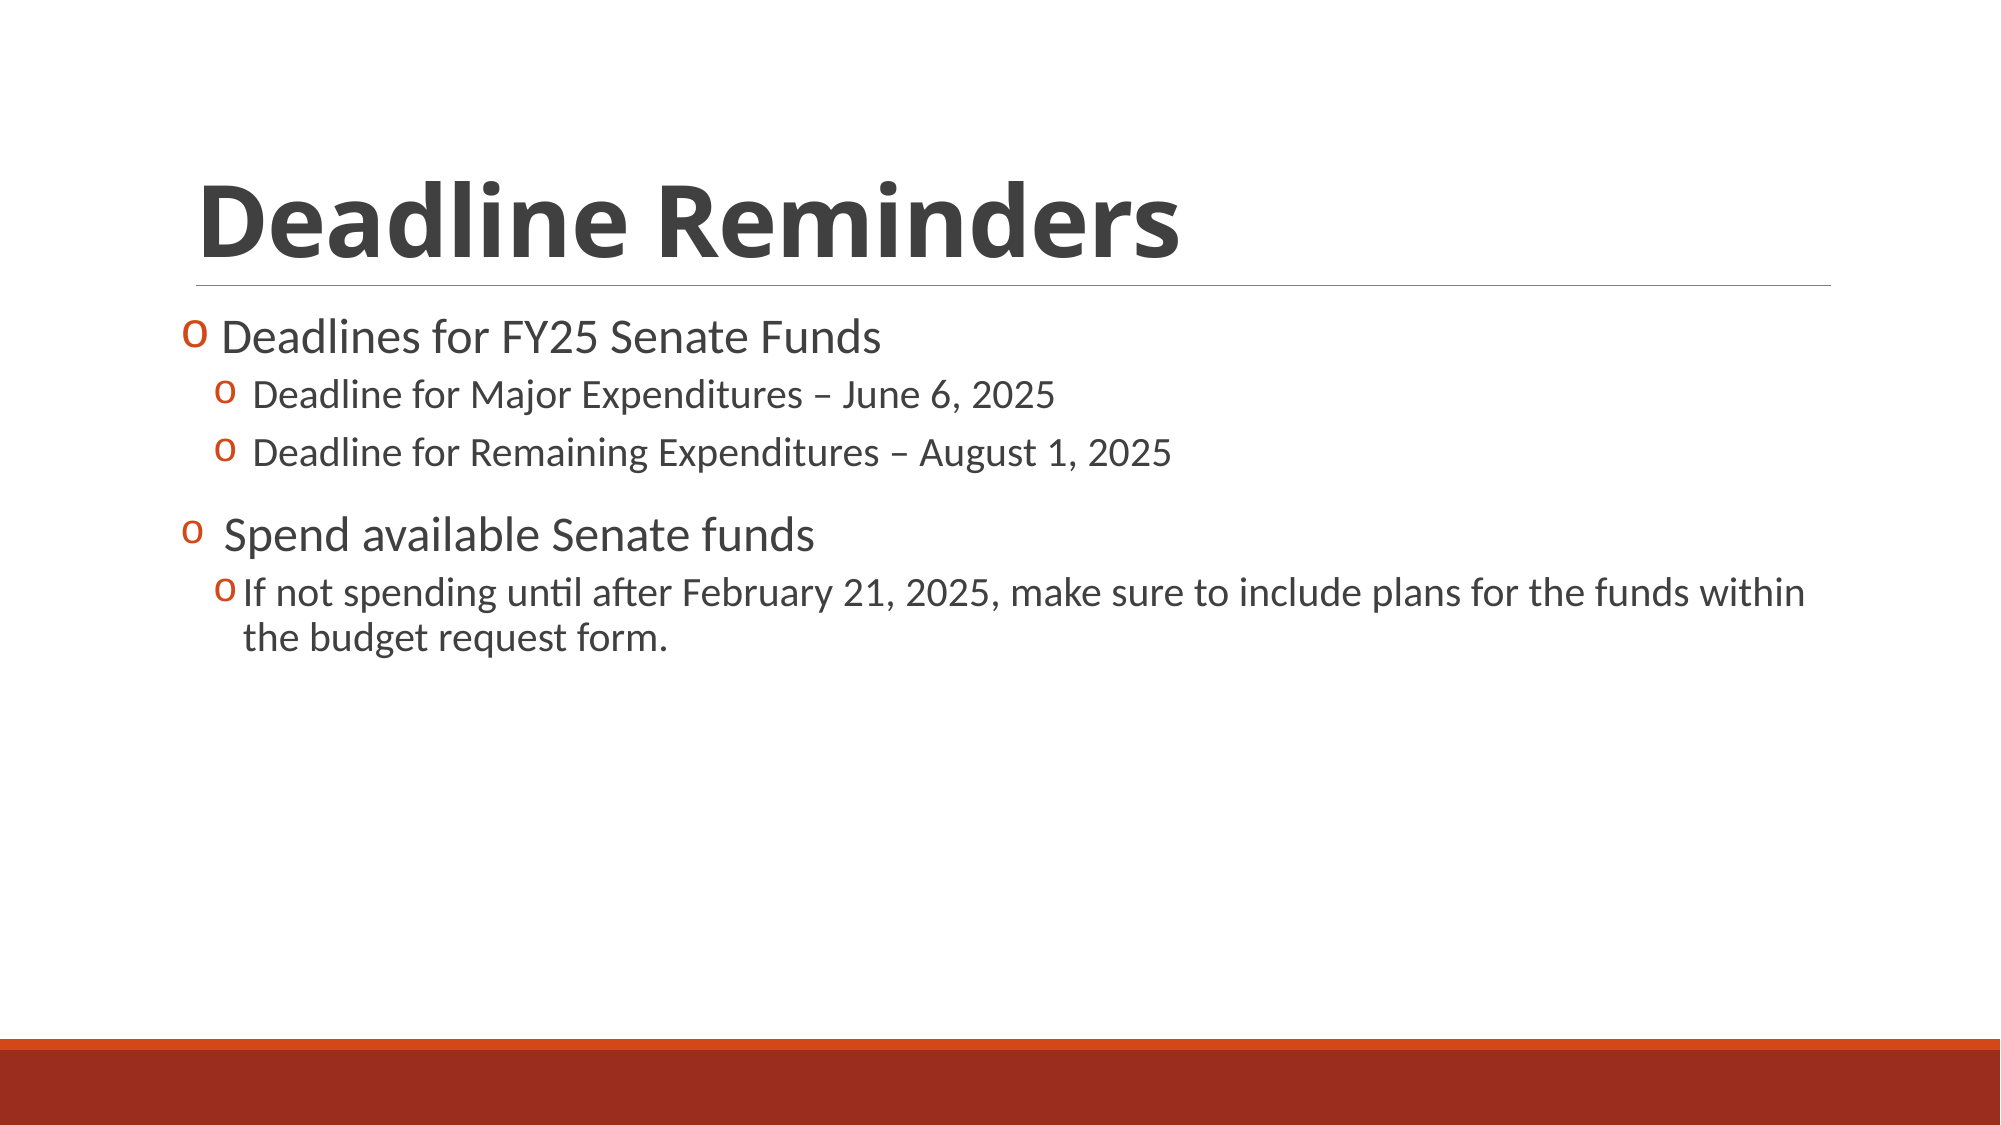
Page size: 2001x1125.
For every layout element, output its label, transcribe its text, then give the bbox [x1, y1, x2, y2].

list Deadlines for FY25 Senate Funds Deadline for Major Expenditures – June 6, 2025 Deadline for Remaining Expenditures – August 1, 2025 Spend available Senate funds If not spending until after February 21, 2025, make sure to include plans for the funds within the budget request form. [180, 302, 1830, 963]
title Deadline Reminders [180, 47, 1830, 285]
